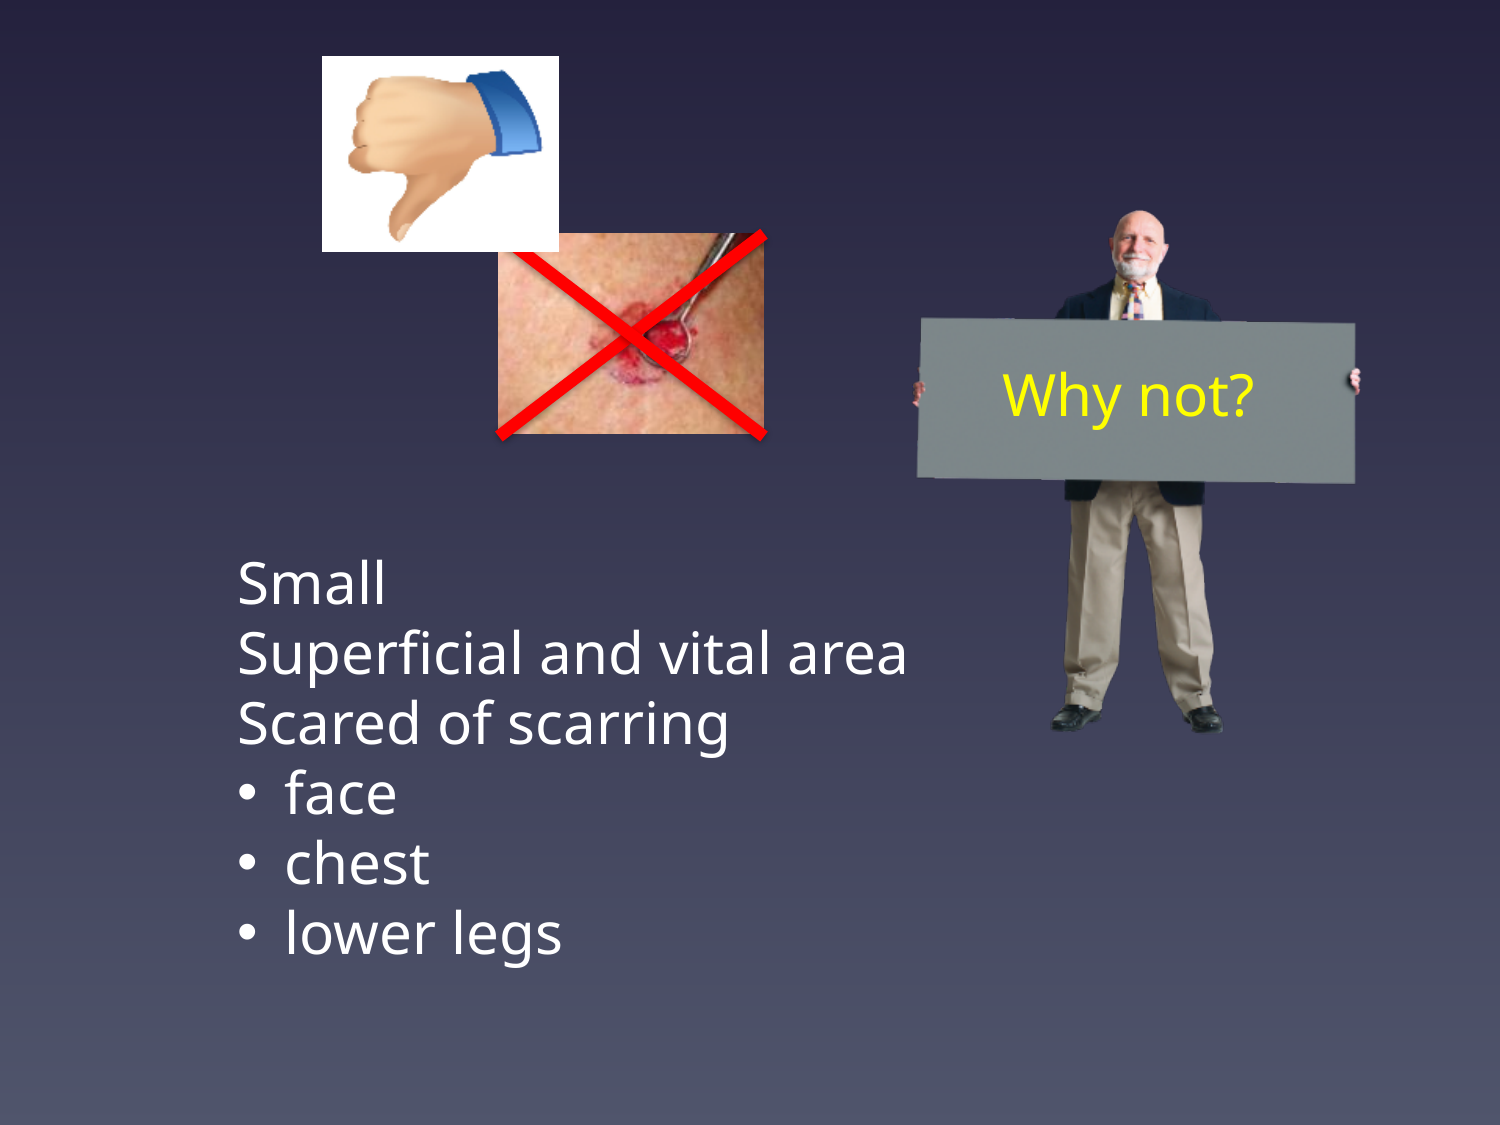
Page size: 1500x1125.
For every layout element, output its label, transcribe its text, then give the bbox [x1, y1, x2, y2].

text_box Small Superficial and vital area Scared of scarring face chest lower legs [223, 538, 924, 974]
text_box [498, 233, 765, 437]
picture [902, 199, 1372, 744]
picture [322, 56, 559, 253]
